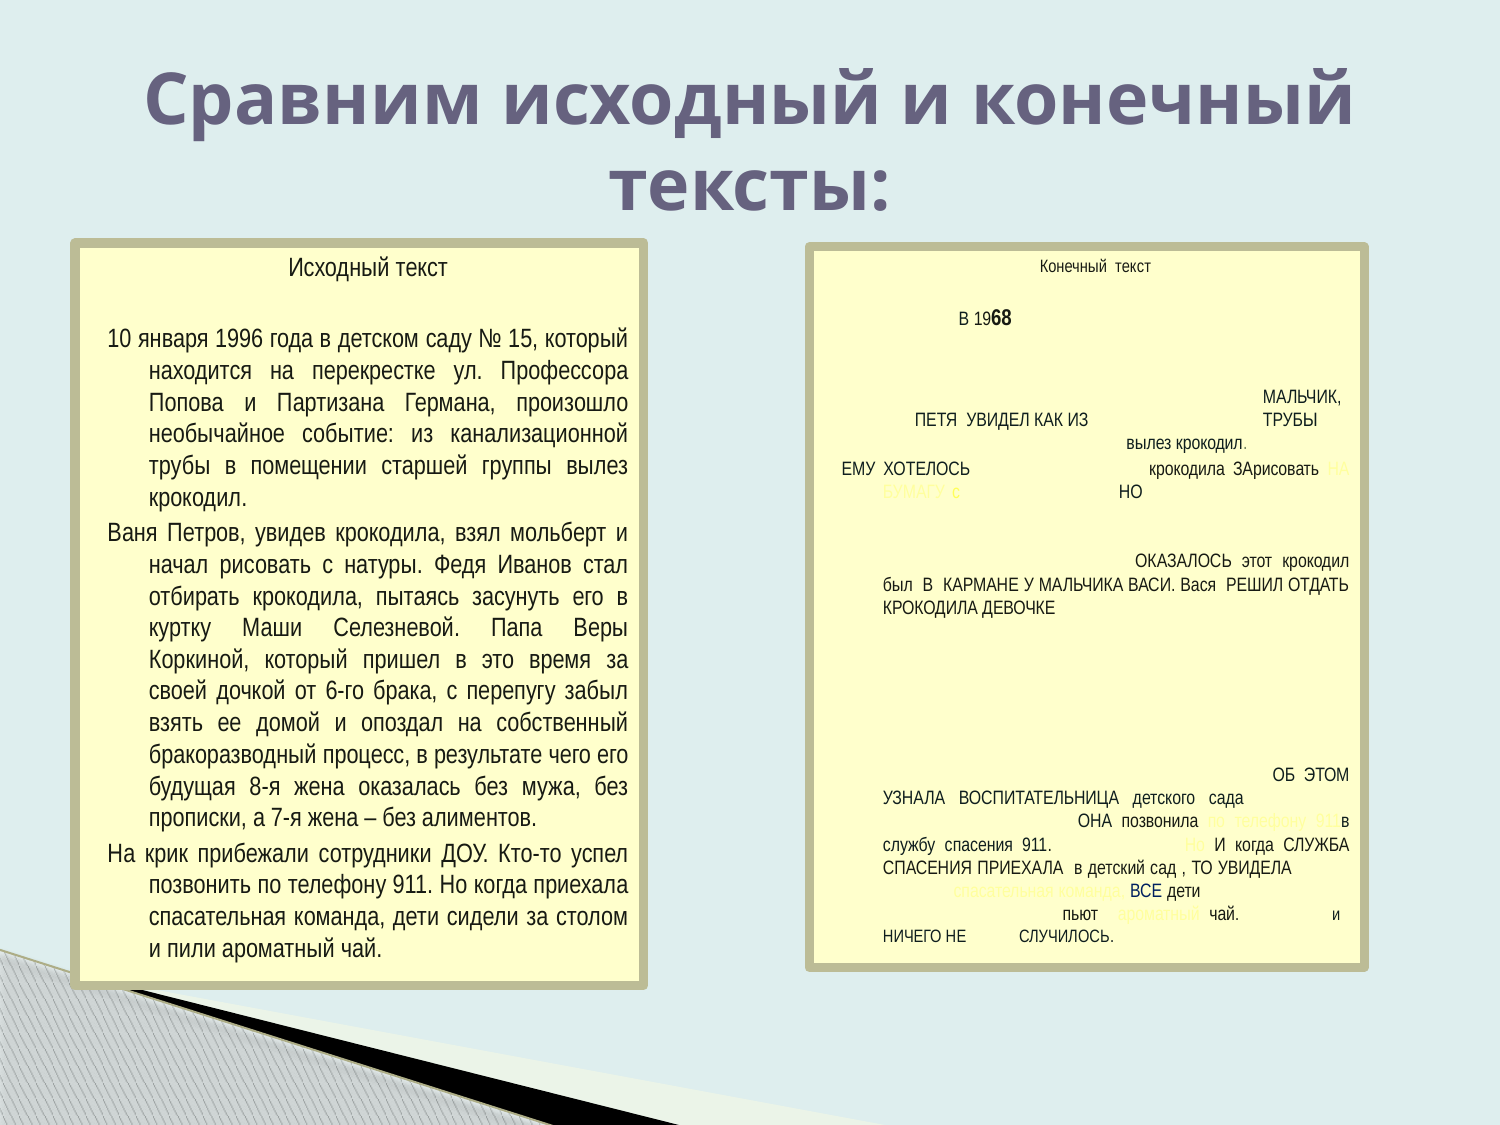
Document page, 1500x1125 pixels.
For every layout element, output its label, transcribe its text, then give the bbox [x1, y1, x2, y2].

text_box Конечный текст ОДНАЖДЫ В 1968 году года в детском саду № 15, который находится на перекрестке ул. Профессора Попова и НА ОДНОЙ УЛИЦЕ е рмана, произошло необычайное событие: из канализационной трубы в помещении старшей МАЛЬЧИК, ПЕТЯ УВИДЕЛ КАК ИЗ КАНАЛИЗАЦИОННОЙ ТРУБЫ СИСТЕМЫ группы вылез крокодил. ЕМУ ХОТЕЛОСЬ ВЗЯТЬ его ЧТО БЫ крокодила ЗАрисовать НА БУМАГУ с натуры. А ВТОРОЙ НО МАЛЬЧИК, ВАСЯ ПЕТРОВ Федя Иванов стал ХОТЕЛ ОТНЯТЬ крокодила, пытаясь засунуть его в куртку Маши Селезневой. ЧТО БЫ ЗАСУНУТЬ ПОЛОЖИТЬ ОДНОЙ ДЕВОЧКЕ ОКАЗАЛОСЬ этот крокодил был В КАРМАНЕ У МАЛЬЧИКА ВАСИ. Вася РЕШИЛ ОТДАТЬ КРОКОДИЛА ДЕВОЧКЕ., ЧТО БЫ ОНА ИСПУГАЛАСЬ Папа Веры Коркиной, который пришел в это время за своей дочки от 6-го брака, с перепугу забыл ЗАБРАЛ взять ее домой и опоздал на собственный бракоразводный процесс, в результате чего его будущая 8-я жена оказалась без мужа, без прописки, а 7-я жена – без алиментов. ЭТОГО КРОКОДИЛЬЧИКА. На крик прибежали сотрудники ДОУ. Кто-то успелНО ОБ ЭТОМ УЗНАЛА ВОСПИТАТЕЛЬНИЦА детского сада , КОТОРАЯ ЗНАЛА ЭТУ ДЕВОЧКУ ОНА позвонила по телефону 911в службу спасения 911. В СПАСЕНИЯ. Но И когда СЛУЖБА СПАСЕНИЯ ПРИЕХАЛА в детский сад , ТО УВИДЕЛА зашли в сидели спасательная команда, ВСЕ дети сидели за столом и МИРНО СПОКОЙНО пьют ароматный чай. КАК БУДТОи НИЧЕГО НЕ БЫЛО СЛУЧИЛОСЬ. [805, 242, 1369, 972]
title Сравним исходный и конечный тексты: [75, 45, 1425, 233]
list Исходный текст 10 января 1996 года в детском саду № 15, который находится на перекрестке ул. Профессора Попова и Партизана Германа, произошло необычайное событие: из канализационной трубы в помещении старшей группы вылез крокодил. Ваня Петров, увидев крокодила, взял мольберт и начал рисовать с натуры. Федя Иванов стал отбирать крокодила, пытаясь засунуть его в куртку Маши Селезневой. Папа Веры Коркиной, который пришел в это время за своей дочкой от 6-го брака, с перепугу забыл взять ее домой и опоздал на собственный бракоразводный процесс, в результате чего его будущая 8-я жена оказалась без мужа, без прописки, а 7-я жена – без алиментов. На крик прибежали сотрудники ДОУ. Кто-то успел позвонить по телефону 911. Но когда приехала спасательная команда, дети сидели за столом и пили ароматный чай. [70, 238, 648, 990]
